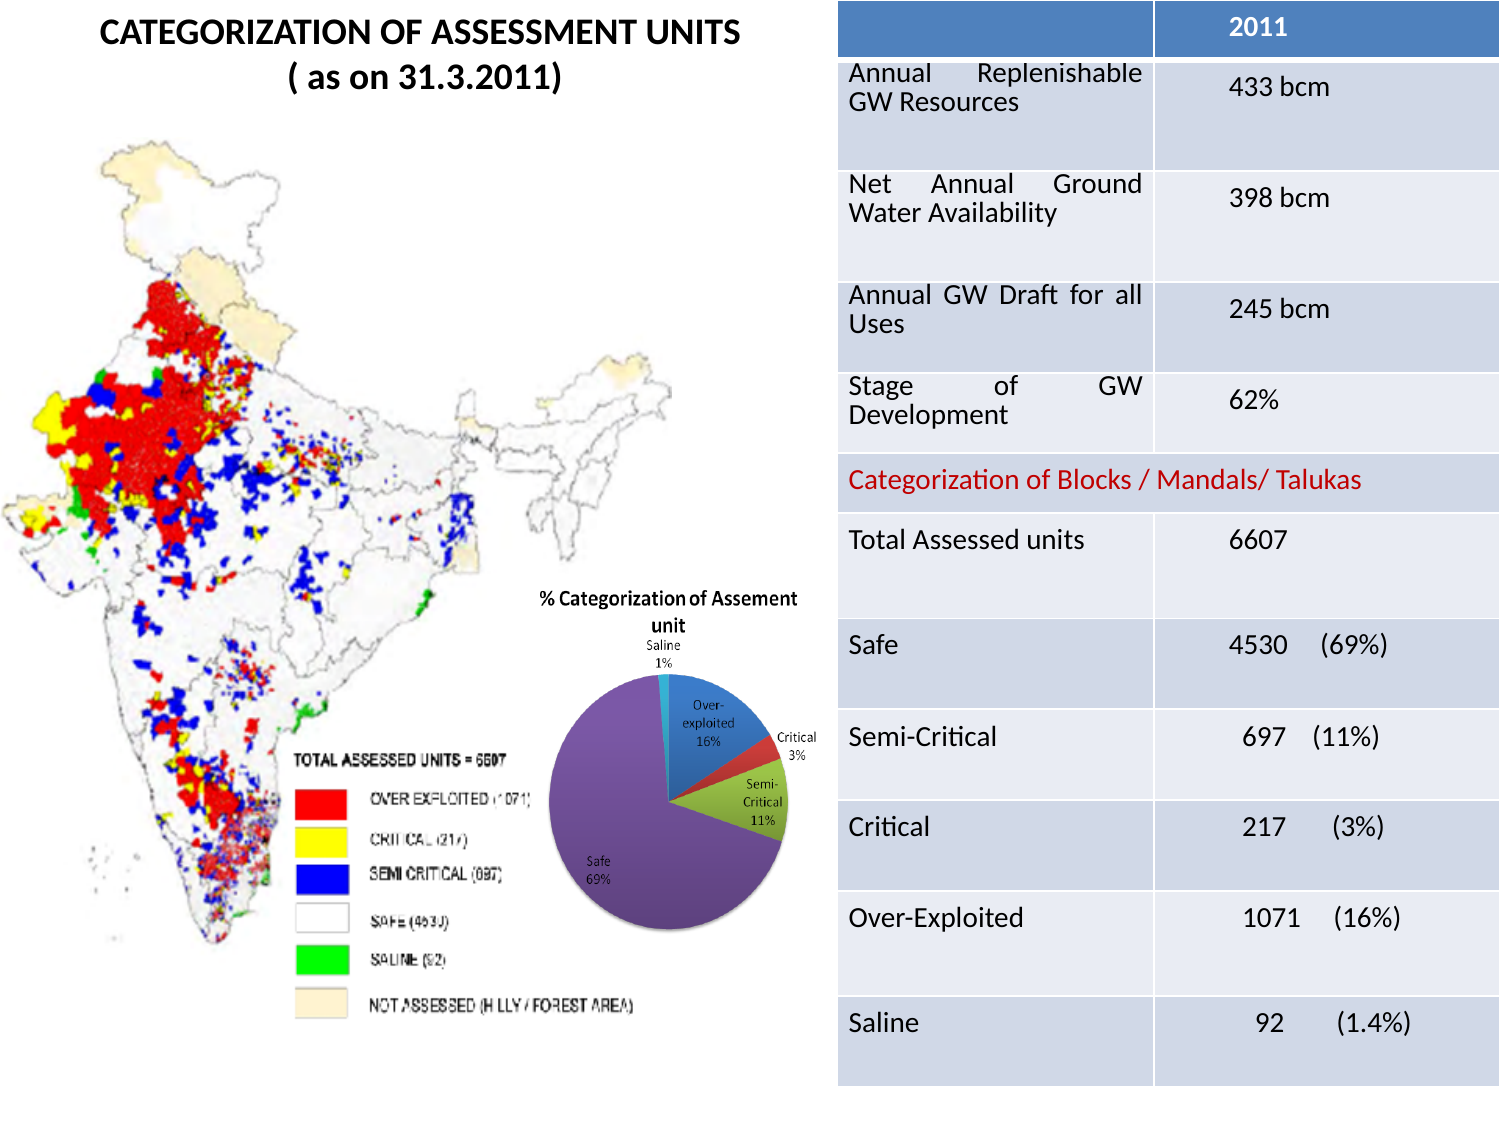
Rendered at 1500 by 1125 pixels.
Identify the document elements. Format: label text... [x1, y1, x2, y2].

table_cell Categorization of Blocks / Mandals/ Talukas [838, 454, 1499, 512]
picture [0, 137, 673, 1038]
table_cell Annual GW Draft for all Uses [838, 283, 1153, 372]
table_cell 1071 (16%) [1155, 892, 1499, 995]
table_cell 4530 (69%) [1155, 619, 1499, 708]
table_cell Total Assessed units [838, 514, 1153, 618]
table_cell 433 bcm [1155, 63, 1499, 170]
table_cell 398 bcm [1155, 172, 1499, 281]
table_cell Semi-Critical [854, 710, 1153, 799]
table_cell Saline [838, 997, 1153, 1086]
table_cell Annual Replenishable GW Resources [838, 63, 1153, 170]
table_cell 92 (1.4%) [1155, 997, 1499, 1086]
table_cell Stage of GW Development [838, 374, 1153, 452]
table_cell Critical [854, 801, 1153, 890]
table_header [838, 1, 1153, 57]
table_cell 217 (3%) [1155, 801, 1499, 890]
table_cell Safe [854, 619, 1153, 708]
table_cell 245 bcm [1155, 283, 1499, 372]
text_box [487, 574, 851, 963]
table_cell 697 (11%) [1155, 710, 1499, 799]
table_cell 6607 [1155, 514, 1499, 618]
table_cell Net Annual Ground Water Availability [838, 172, 1153, 281]
table_cell Over-Exploited [838, 892, 1153, 995]
text_box CATEGORIZATION OF ASSESSMENT UNITS ( as on 31.3.2011) [0, 0, 837, 105]
table_cell 62% [1155, 374, 1499, 452]
table_header 2011 [1155, 1, 1499, 57]
